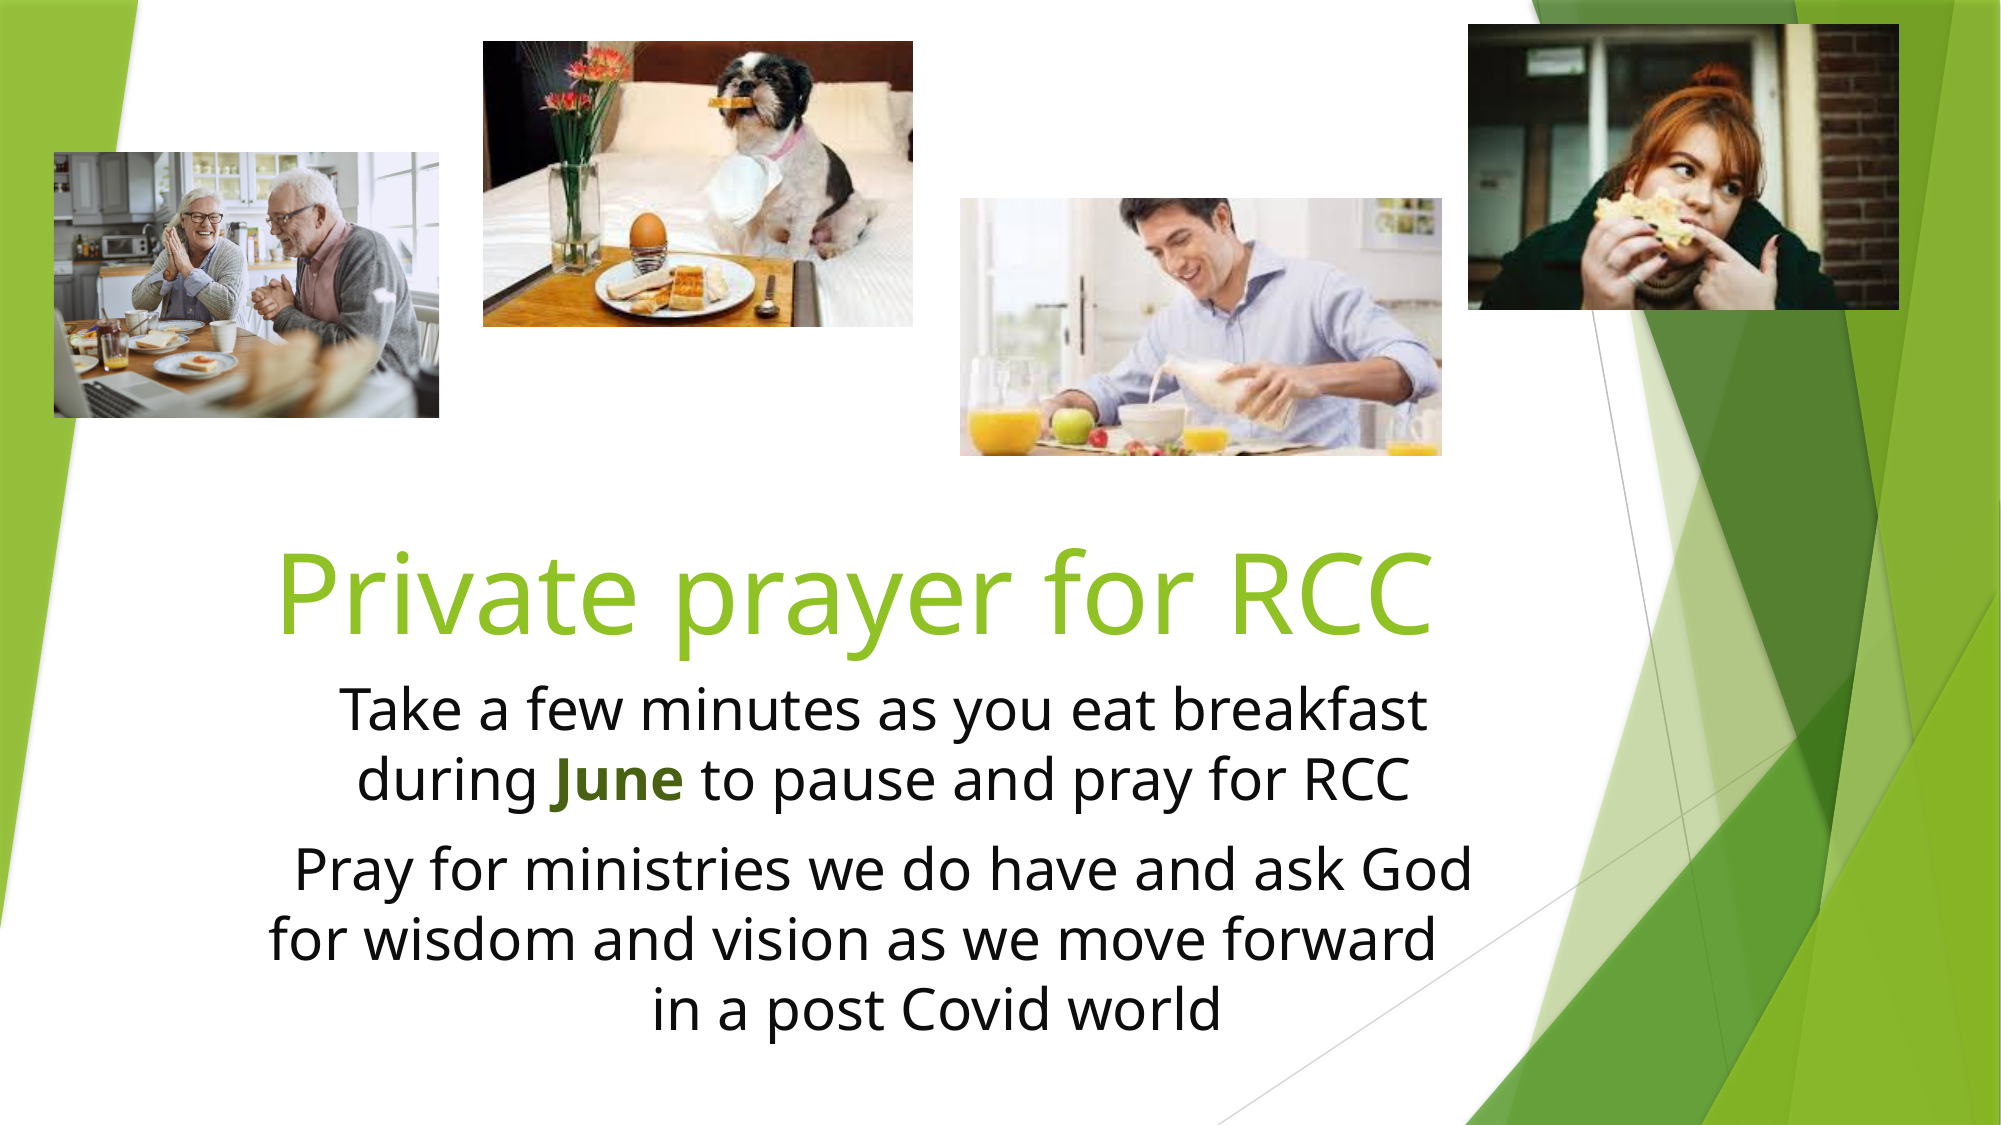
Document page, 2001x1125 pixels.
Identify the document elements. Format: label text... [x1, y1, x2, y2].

picture [1467, 23, 1899, 311]
picture [482, 40, 914, 328]
subtitle Take a few minutes as you eat breakfast during June to pause and pray for RCC Pray for ministries we do have and ask God for wisdom and vision as we move forward in a post Covid world [247, 664, 1522, 1103]
title Private prayer for RCC [247, 394, 1522, 664]
picture [53, 151, 440, 418]
picture [959, 198, 1443, 456]
